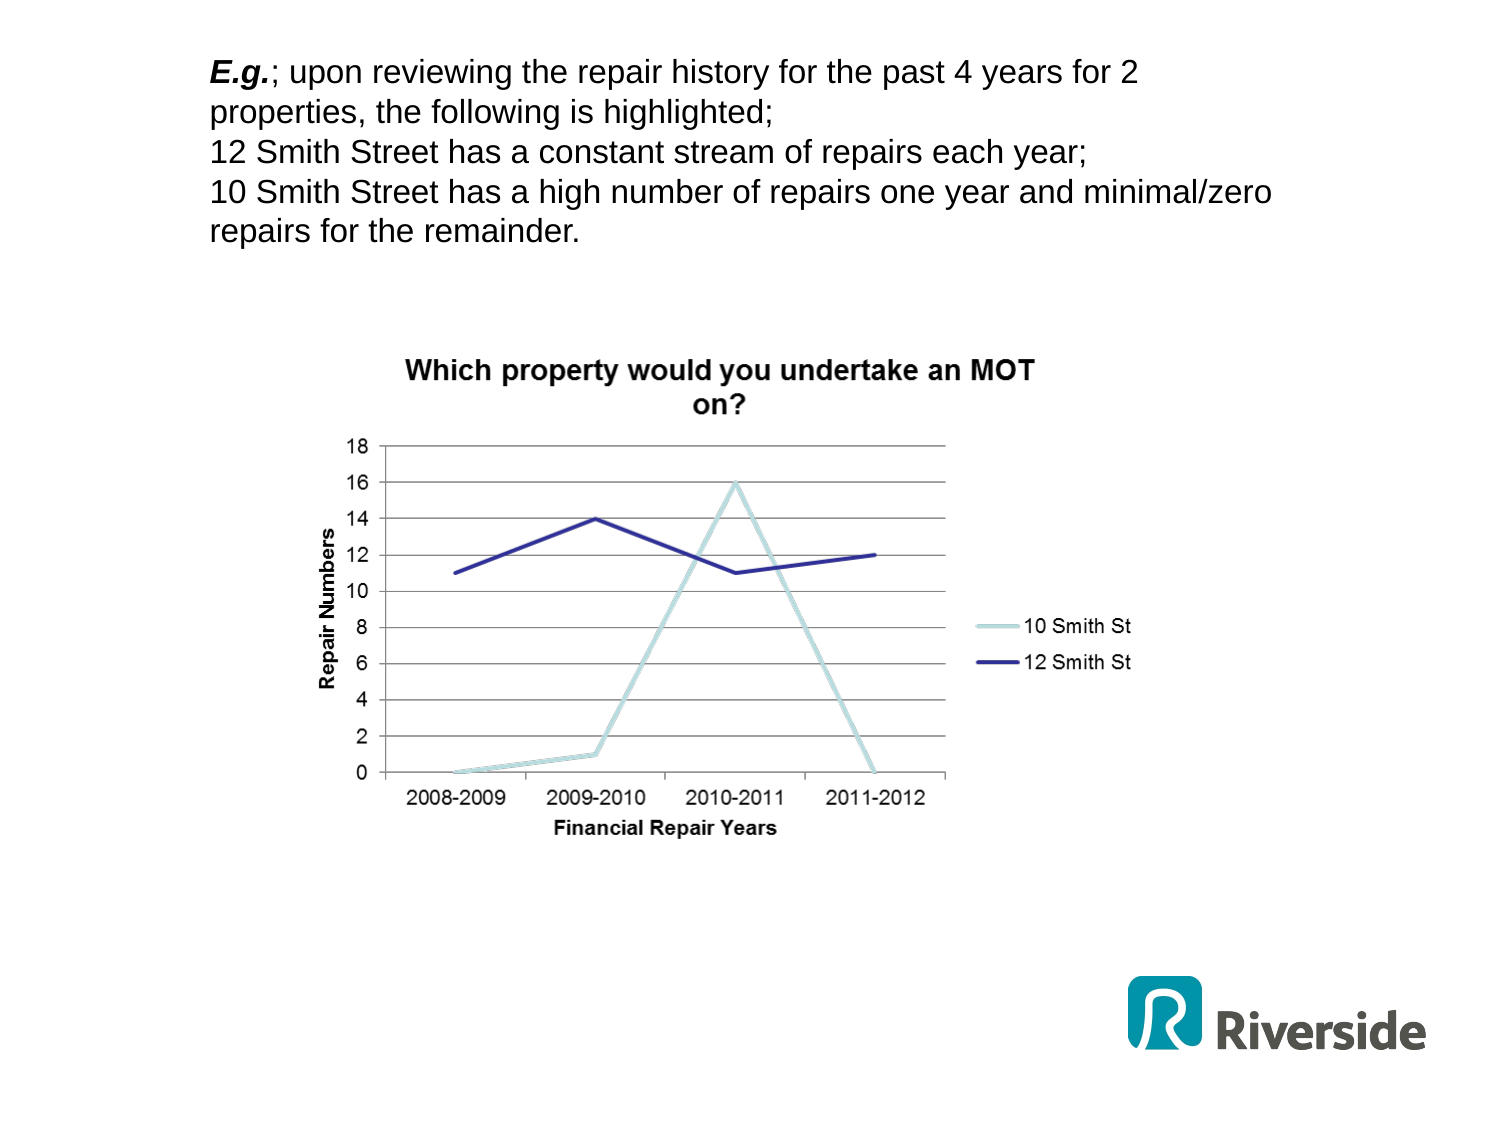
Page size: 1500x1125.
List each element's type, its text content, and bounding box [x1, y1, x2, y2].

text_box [280, 329, 1160, 873]
title [147, 78, 1425, 266]
text_box E.g.; upon reviewing the repair history for the past 4 years for 2 properties, the following is highlighted; 12 Smith Street has a constant stream of repairs each year; 10 Smith Street has a high number of repairs one year and minimal/zero repairs for the remainder. [194, 42, 1306, 257]
picture [1128, 976, 1426, 1050]
